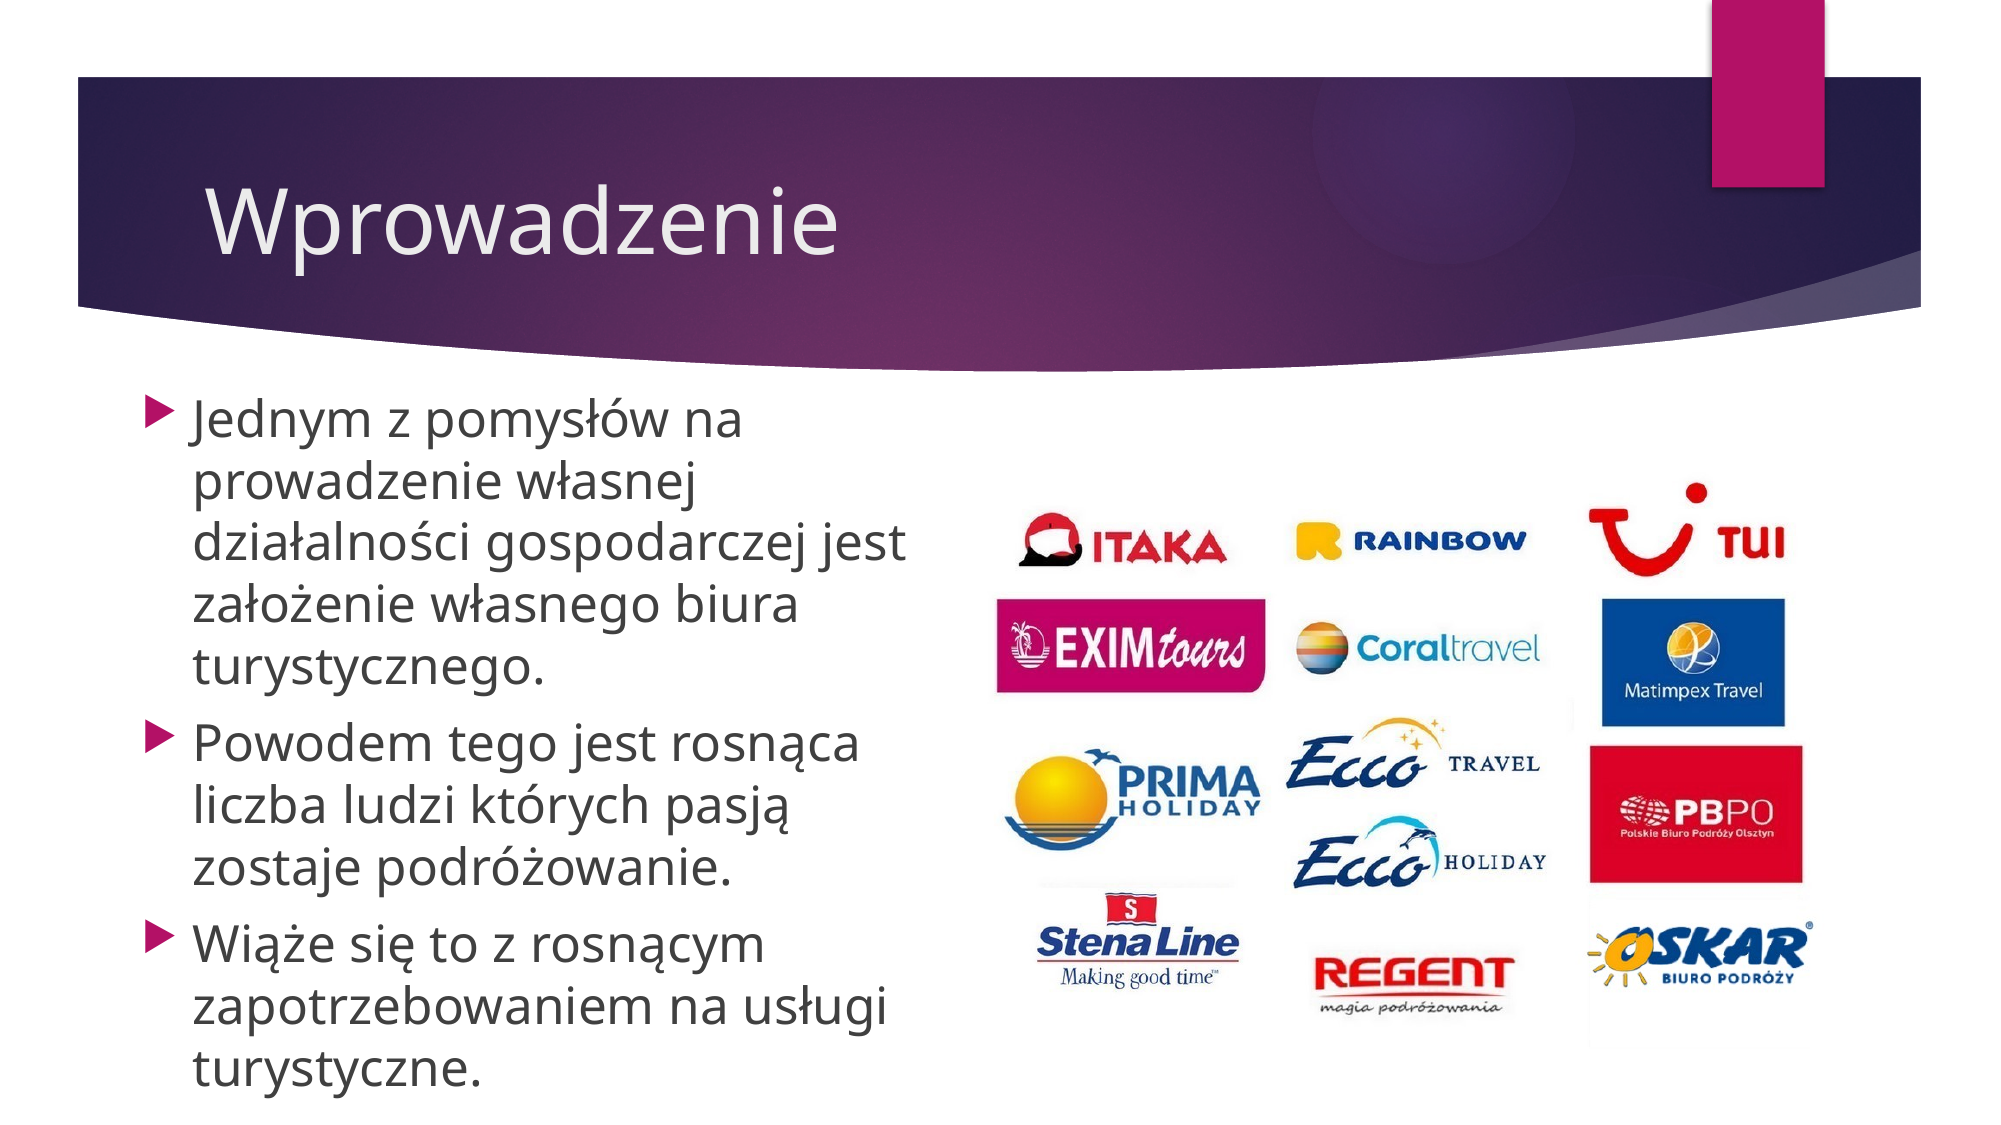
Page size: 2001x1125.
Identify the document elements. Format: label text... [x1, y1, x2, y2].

title Wprowadzenie [189, 159, 1627, 276]
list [980, 453, 1844, 1065]
list Jednym z pomysłów na prowadzenie własnej działalności gospodarczej jest założenie własnego biura turystycznego. Powodem tego jest rosnąca liczba ludzi których pasją zostaje podróżowanie. Wiąże się to z rosnącym zapotrzebowaniem na usługi turystyczne. [126, 378, 981, 1110]
